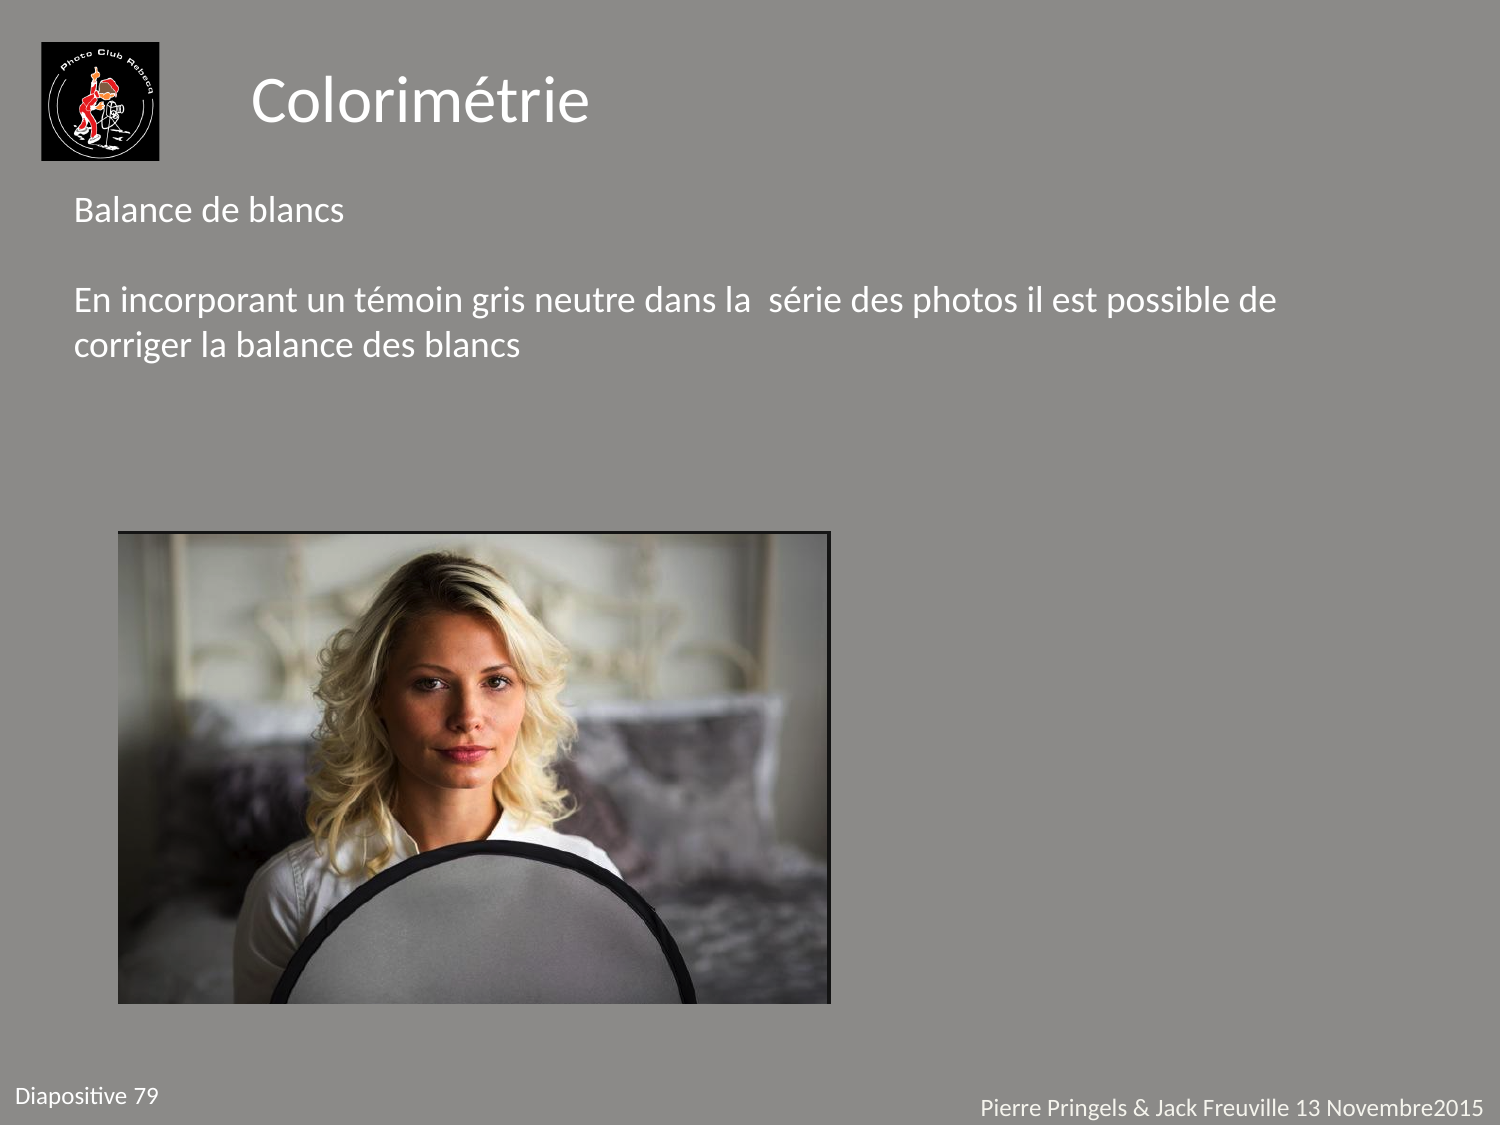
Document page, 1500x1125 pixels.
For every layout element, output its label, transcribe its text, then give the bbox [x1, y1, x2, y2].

footer Diapositive 79 [0, 1065, 248, 1125]
text_box Pierre Pringels & Jack Freuville 13 Novembre2015 [921, 1084, 1500, 1125]
picture [0, 0, 1500, 1125]
text_box Balance de blancs En incorporant un témoin gris neutre dans la série des photos il est possible de corriger la balance des blancs [59, 177, 1406, 372]
text_box Colorimétrie [236, 42, 1500, 150]
